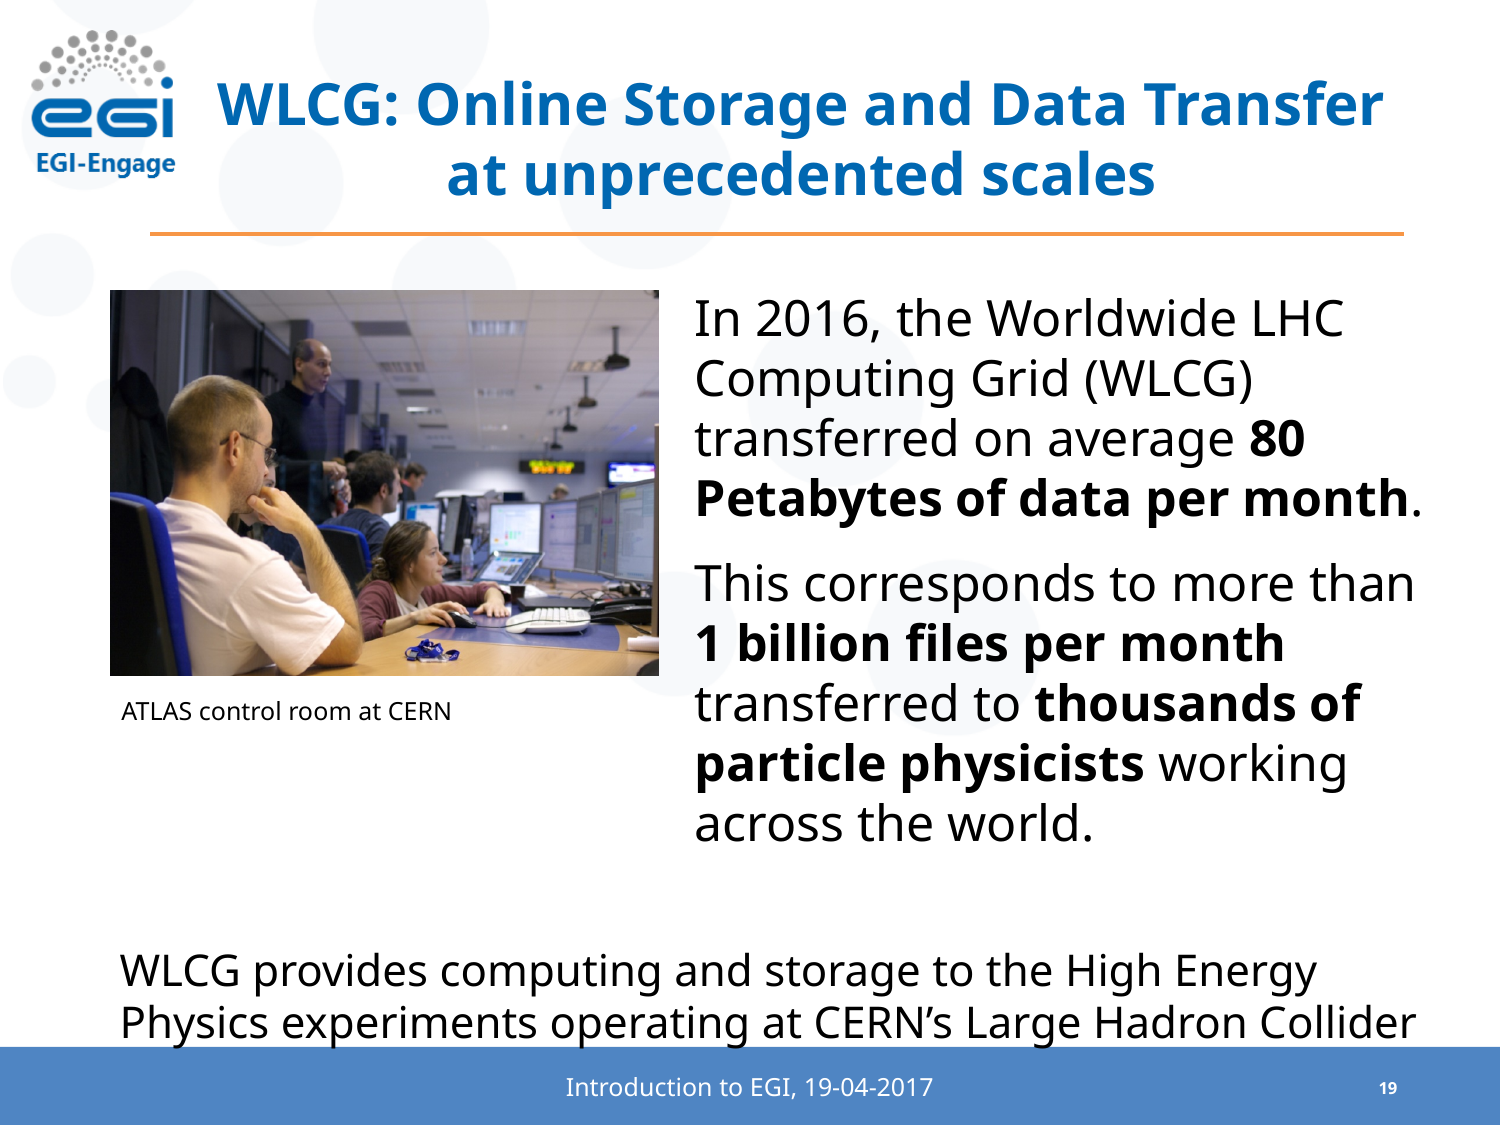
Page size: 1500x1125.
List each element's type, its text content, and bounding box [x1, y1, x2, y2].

text_box ATLAS control room at CERN [106, 688, 654, 779]
text_box WLCG provides computing and storage to the High Energy Physics experiments operating at CERN’s Large Hadron Collider [106, 936, 1447, 1055]
text_box In 2016, the Worldwide LHC Computing Grid (WLCG) transferred on average 80 Petabytes of data per month. This corresponds to more than 1 billion files per month transferred to thousands of particle physicists working across the world. [681, 279, 1447, 858]
footer Introduction to EGI, 19-04-2017 [194, 1058, 1306, 1119]
text_box WLCG: Online Storage and Data Transfer at unprecedented scales [180, 60, 1424, 312]
picture [3, 0, 1076, 772]
